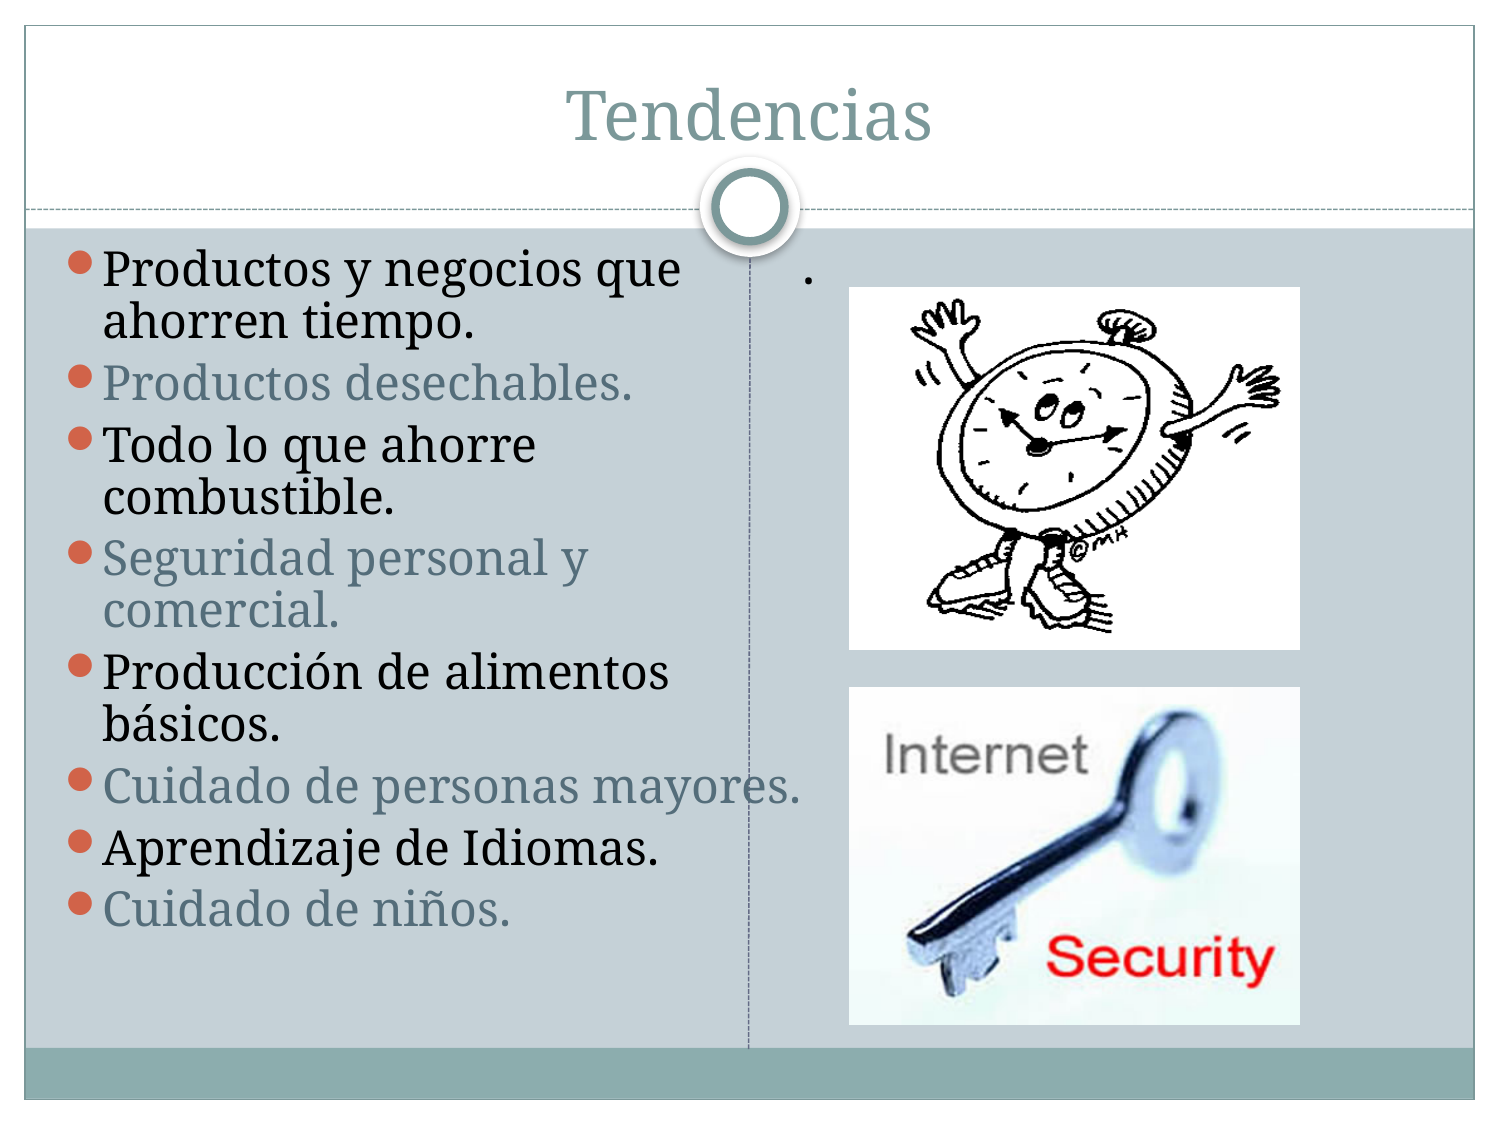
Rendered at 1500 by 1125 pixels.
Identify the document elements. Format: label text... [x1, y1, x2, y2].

picture [849, 687, 1301, 1026]
list Productos y negocios que ahorren tiempo. Productos desechables. Todo lo que ahorre combustible. Seguridad personal y comercial. Producción de alimentos básicos. Cuidado de personas mayores. Aprendizaje de Idiomas. Cuidado de niños. [50, 237, 825, 1005]
title Tendencias [49, 37, 1450, 162]
list . [787, 224, 1450, 993]
picture [849, 287, 1301, 651]
